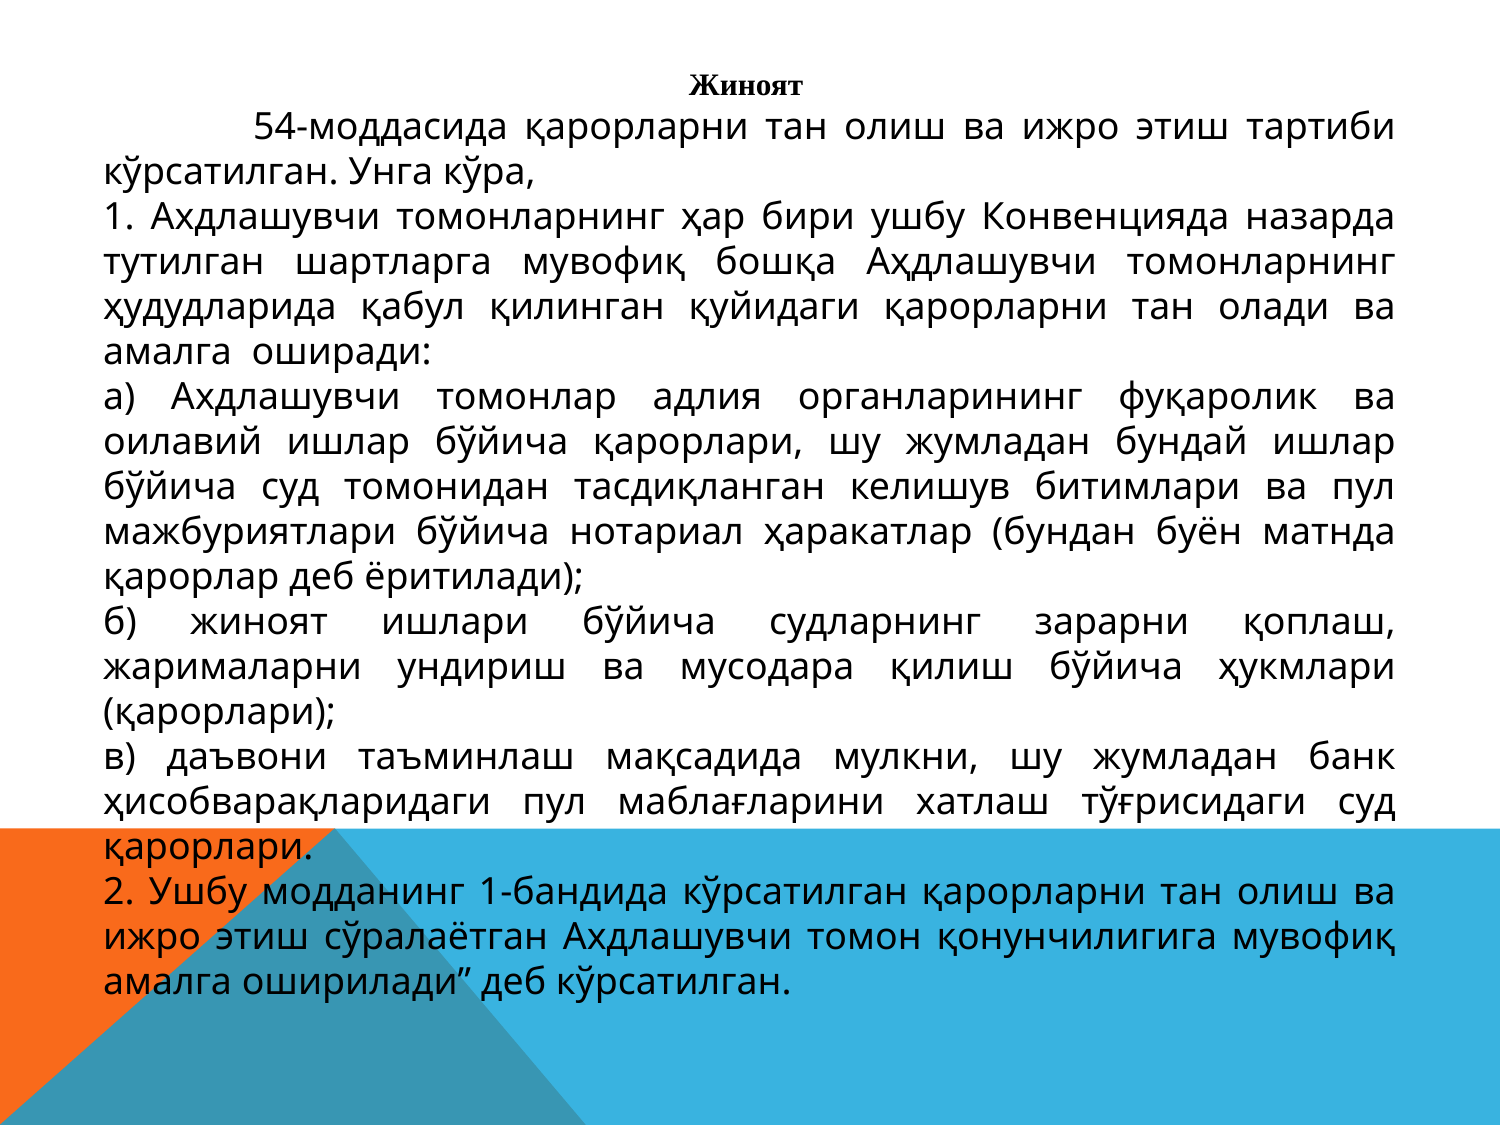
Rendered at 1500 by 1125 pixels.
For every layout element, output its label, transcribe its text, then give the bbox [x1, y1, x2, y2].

text_box Жиноят 54-моддасида қарорларни тан олиш ва ижро этиш тартиби кўрсатилган. Унга кўра, 1. Ахдлашувчи томонларнинг ҳар бири ушбу Конвенцияда назарда тутилган шартларга мувофиқ бошқа Аҳдлашувчи томонларнинг ҳудудларида қабул қилинган қуйидаги қарорларни тан олади ва амалга оширади: а) Ахдлашувчи томонлар адлия органларининг фуқаролик ва оилавий ишлар бўйича қарорлари, шу жумладан бундай ишлар бўйича суд томонидан тасдиқланган келишув битимлари ва пул мажбуриятлари бўйича нотариал ҳаракатлар (бундан буён матнда қарорлар деб ёритилади); б) жиноят ишлари бўйича судларнинг зарарни қоплаш, жарималарни ундириш ва мусодара қилиш бўйича ҳукмлари (қарорлари); в) даъвони таъминлаш мақсадида мулкни, шу жумладан банк ҳисобварақларидаги пул маблағларини хатлаш тўғрисидаги суд қарорлари. 2. Ушбу модданинг 1-бандида кўрсатилган қарорларни тан олиш ва ижро этиш сўралаётган Ахдлашувчи томон қонунчилигига мувофиқ амалга оширилади” деб кўрсатилган. [88, 54, 1412, 1050]
